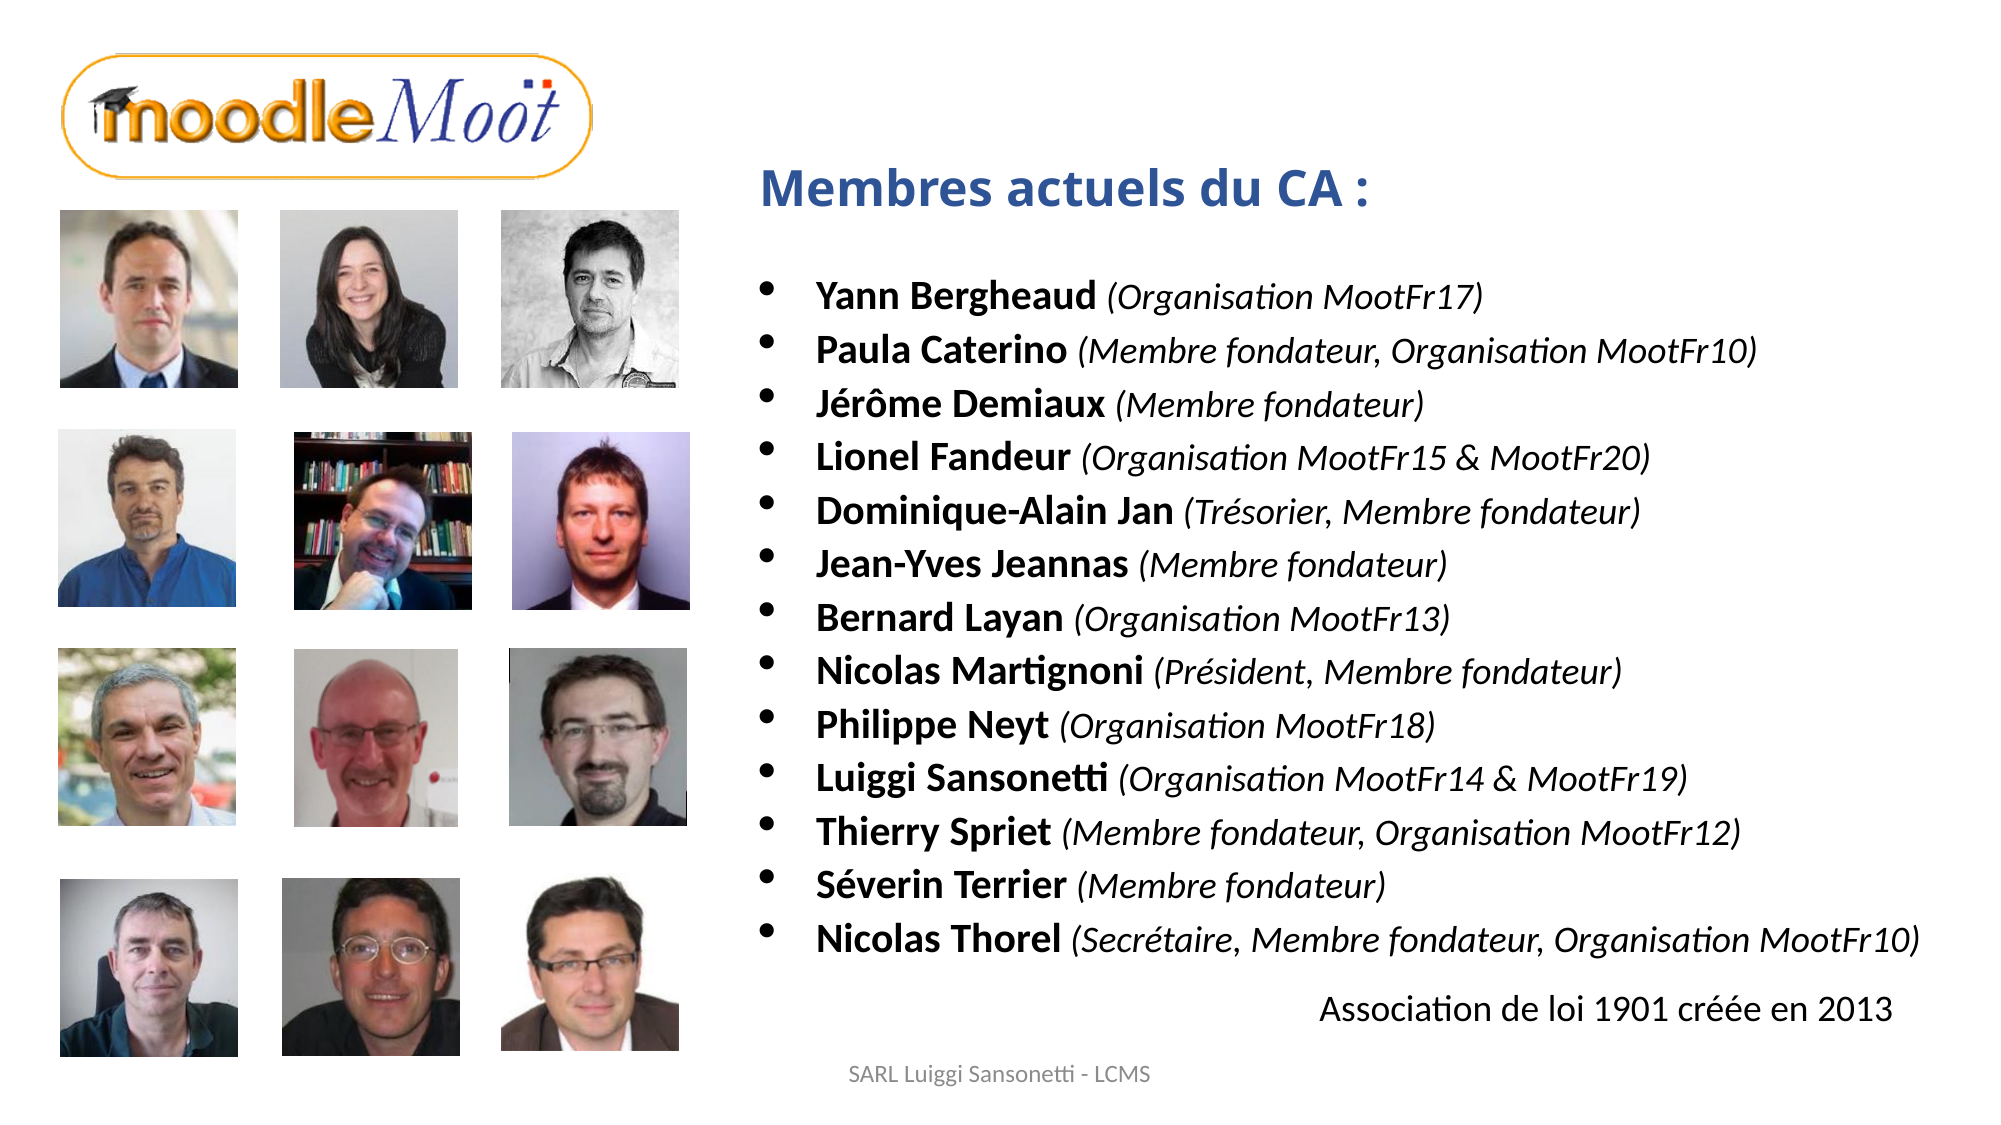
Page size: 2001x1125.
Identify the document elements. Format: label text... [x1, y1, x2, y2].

footer SARL Luiggi Sansonetti - LCMS [662, 1042, 1338, 1103]
text_box Membres actuels du CA : Yann Bergheaud (Organisation MootFr17) Paula Caterino (Membre fondateur, Organisation MootFr10) Jérôme Demiaux (Membre fondateur) Lionel Fandeur (Organisation MootFr15 & MootFr20) Dominique-Alain Jan (Trésorier, Membre fondateur) Jean-Yves Jeannas (Membre fondateur) Bernard Layan (Organisation MootFr13) Nicolas Martignoni (Président, Membre fondateur) Philippe Neyt (Organisation MootFr18) Luiggi Sansonetti (Organisation MootFr14 & MootFr19) Thierry Spriet (Membre fondateur, Organisation MootFr12) Séverin Terrier (Membre fondateur) Nicolas Thorel (Secrétaire, Membre fondateur, Organisation MootFr10) [745, 145, 1962, 968]
picture [60, 879, 238, 1058]
picture [501, 872, 679, 1051]
picture [509, 648, 687, 826]
picture [282, 877, 460, 1056]
picture [294, 649, 458, 827]
picture [60, 51, 594, 185]
picture [511, 432, 690, 610]
picture [294, 432, 472, 610]
picture [501, 210, 679, 388]
picture [280, 210, 458, 388]
picture [60, 210, 238, 388]
text_box Association de loi 1901 créée en 2013 [1304, 973, 1909, 1037]
picture [58, 648, 236, 826]
picture [58, 429, 236, 607]
